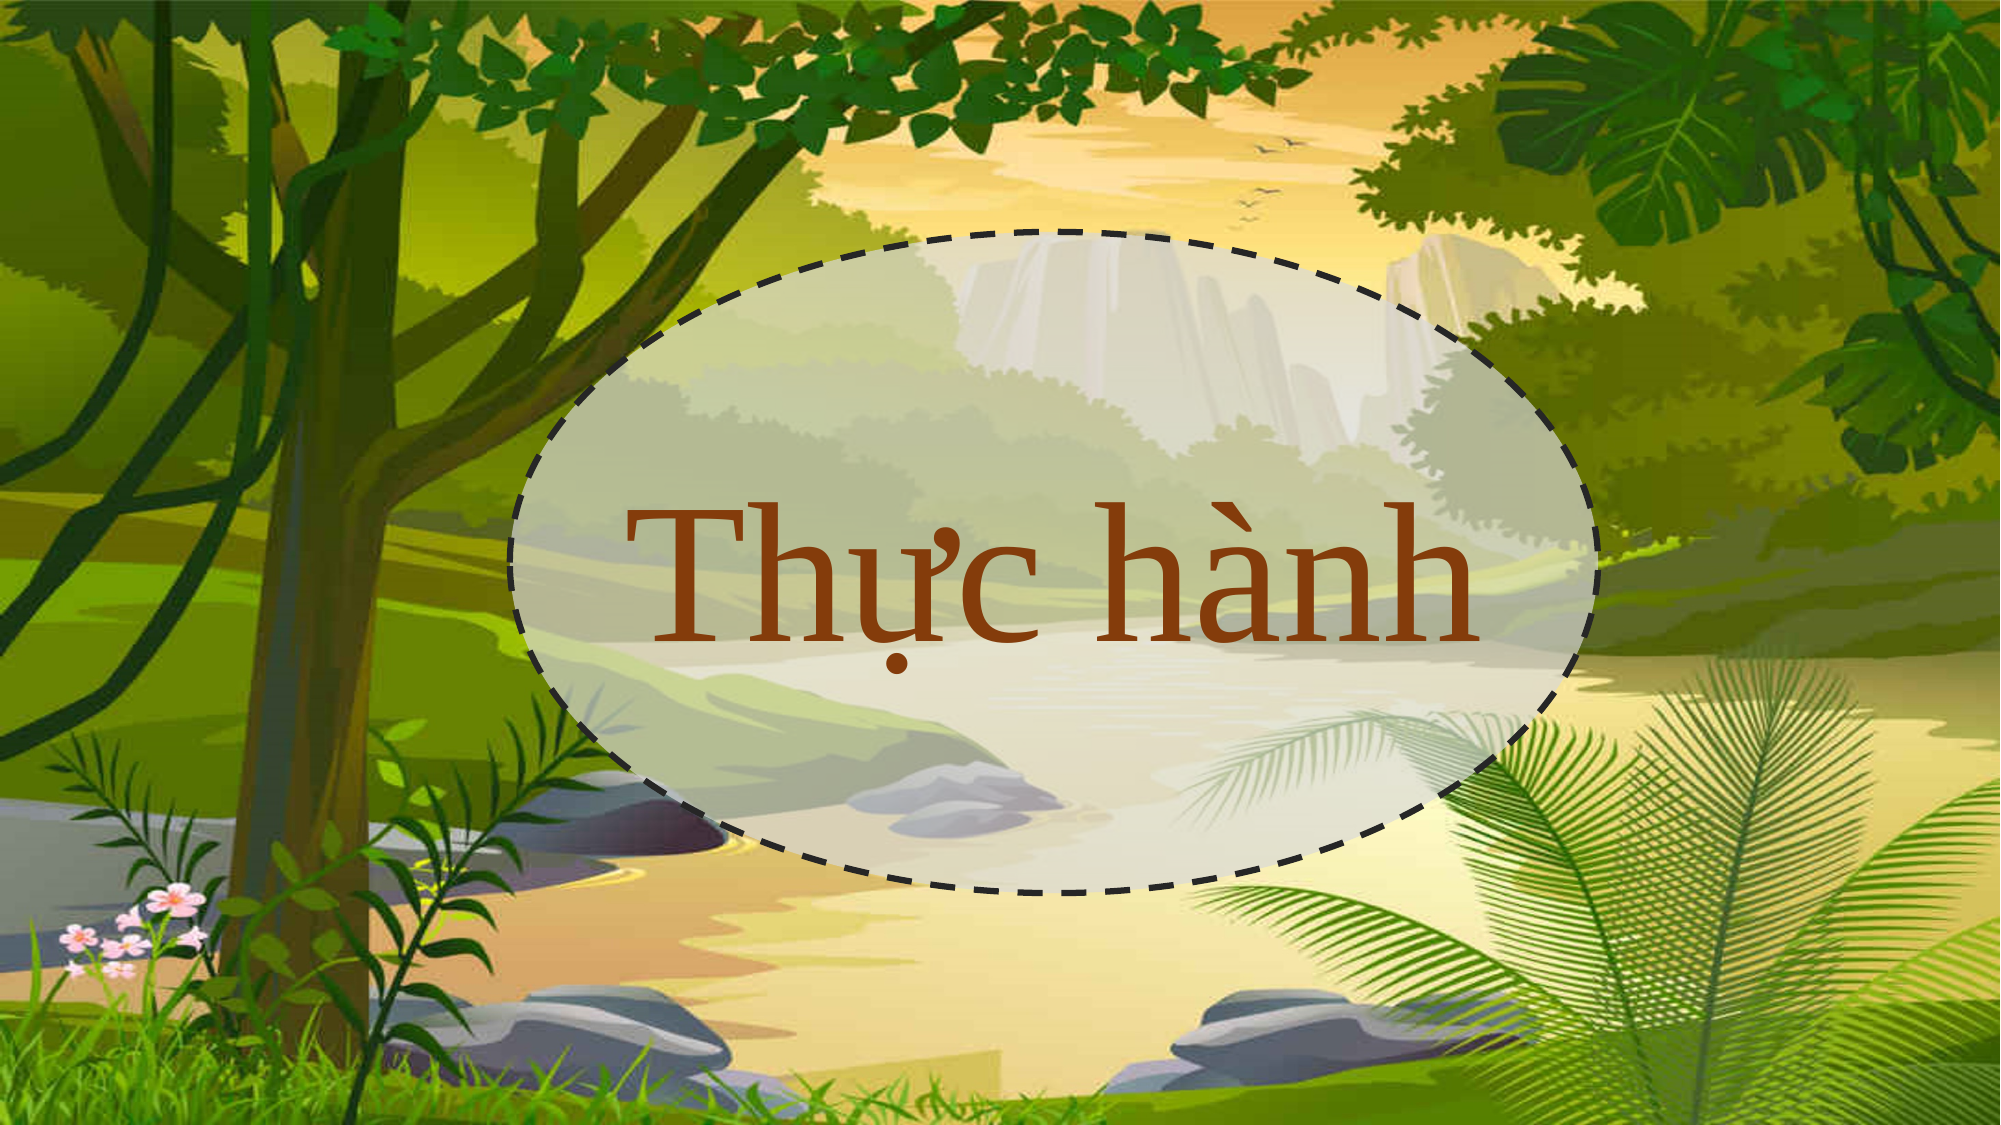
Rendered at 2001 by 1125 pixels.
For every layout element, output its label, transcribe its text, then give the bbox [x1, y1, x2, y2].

picture [0, 0, 2001, 1125]
text_box Thực hành [609, 433, 1498, 689]
text_box [508, 230, 1600, 895]
